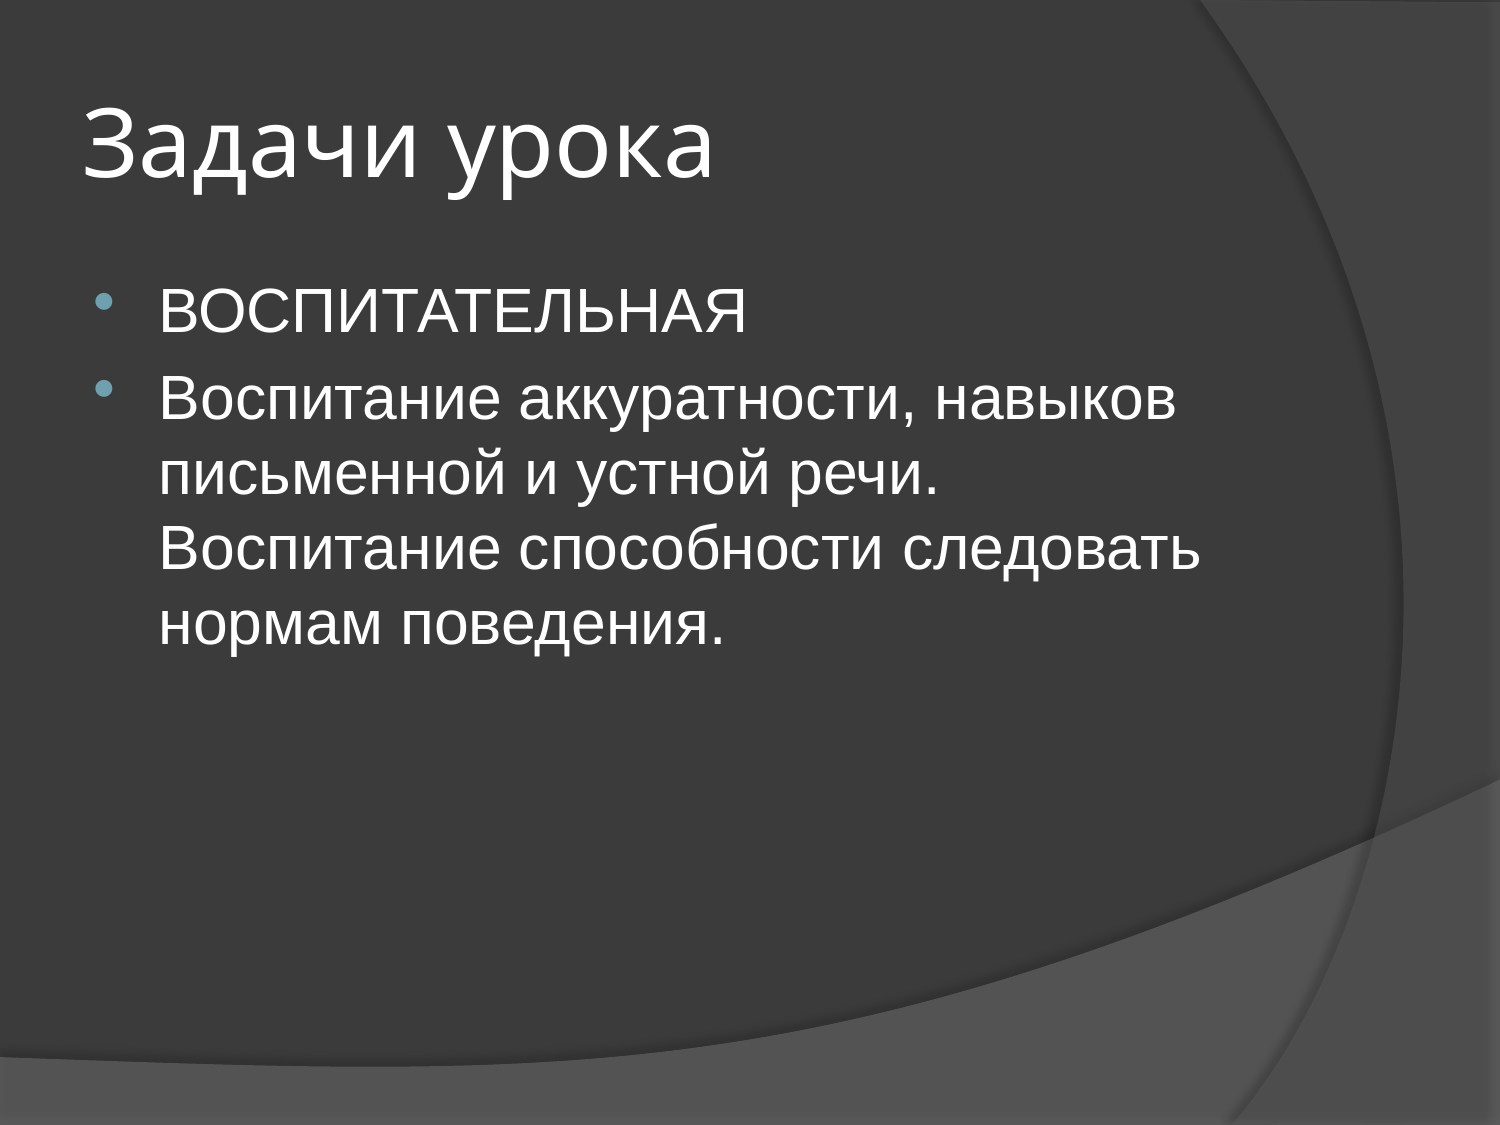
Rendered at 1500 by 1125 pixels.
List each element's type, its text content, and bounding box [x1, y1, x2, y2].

list ВОСПИТАТЕЛЬНАЯ Воспитание аккуратности, навыков письменной и устной речи. Воспитание способности следовать нормам поведения. [75, 262, 1300, 1005]
title Задачи урока [75, 45, 1300, 233]
